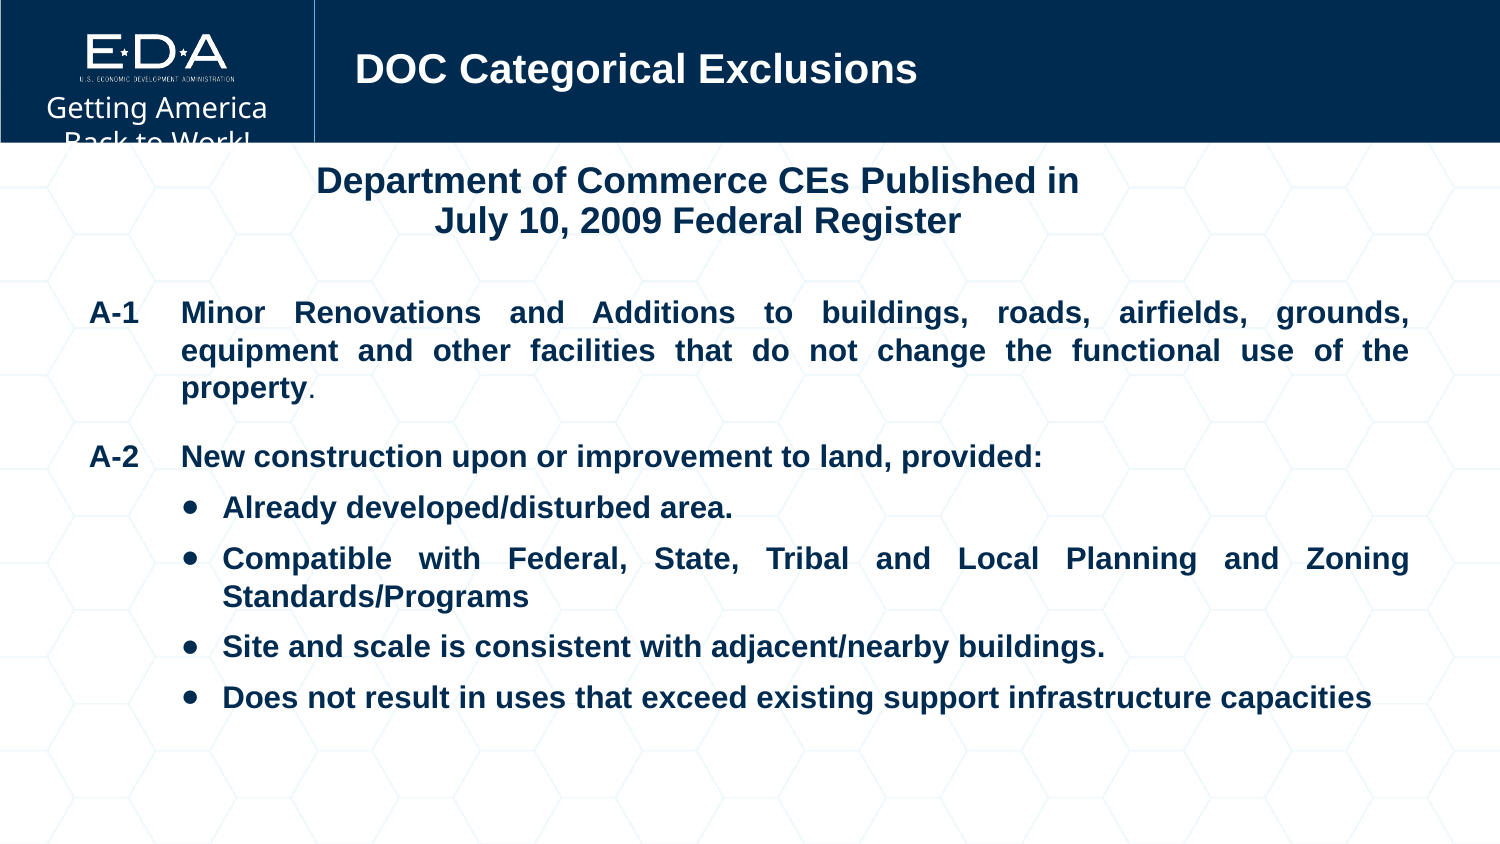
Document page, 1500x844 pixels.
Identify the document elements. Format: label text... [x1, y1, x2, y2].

text_box A-1 Minor Renovations and Additions to buildings, roads, airfields, grounds, equipment and other facilities that do not change the functional use of the property. A-2 New construction upon or improvement to land, provided: Already developed/disturbed area. Compatible with Federal, State, Tribal and Local Planning and Zoning Standards/Programs Site and scale is consistent with adjacent/nearby buildings. Does not result in uses that exceed existing support infrastructure capacities [77, 281, 1423, 844]
picture [80, 34, 234, 82]
title DOC Categorical Exclusions [339, 0, 1500, 141]
picture [86, 145, 93, 151]
picture [202, 143, 211, 151]
picture [150, 143, 159, 151]
list Department of Commerce CEs Published in July 10, 2009 Federal Register [256, 153, 1123, 250]
picture [68, 143, 78, 151]
picture [0, 143, 1500, 844]
